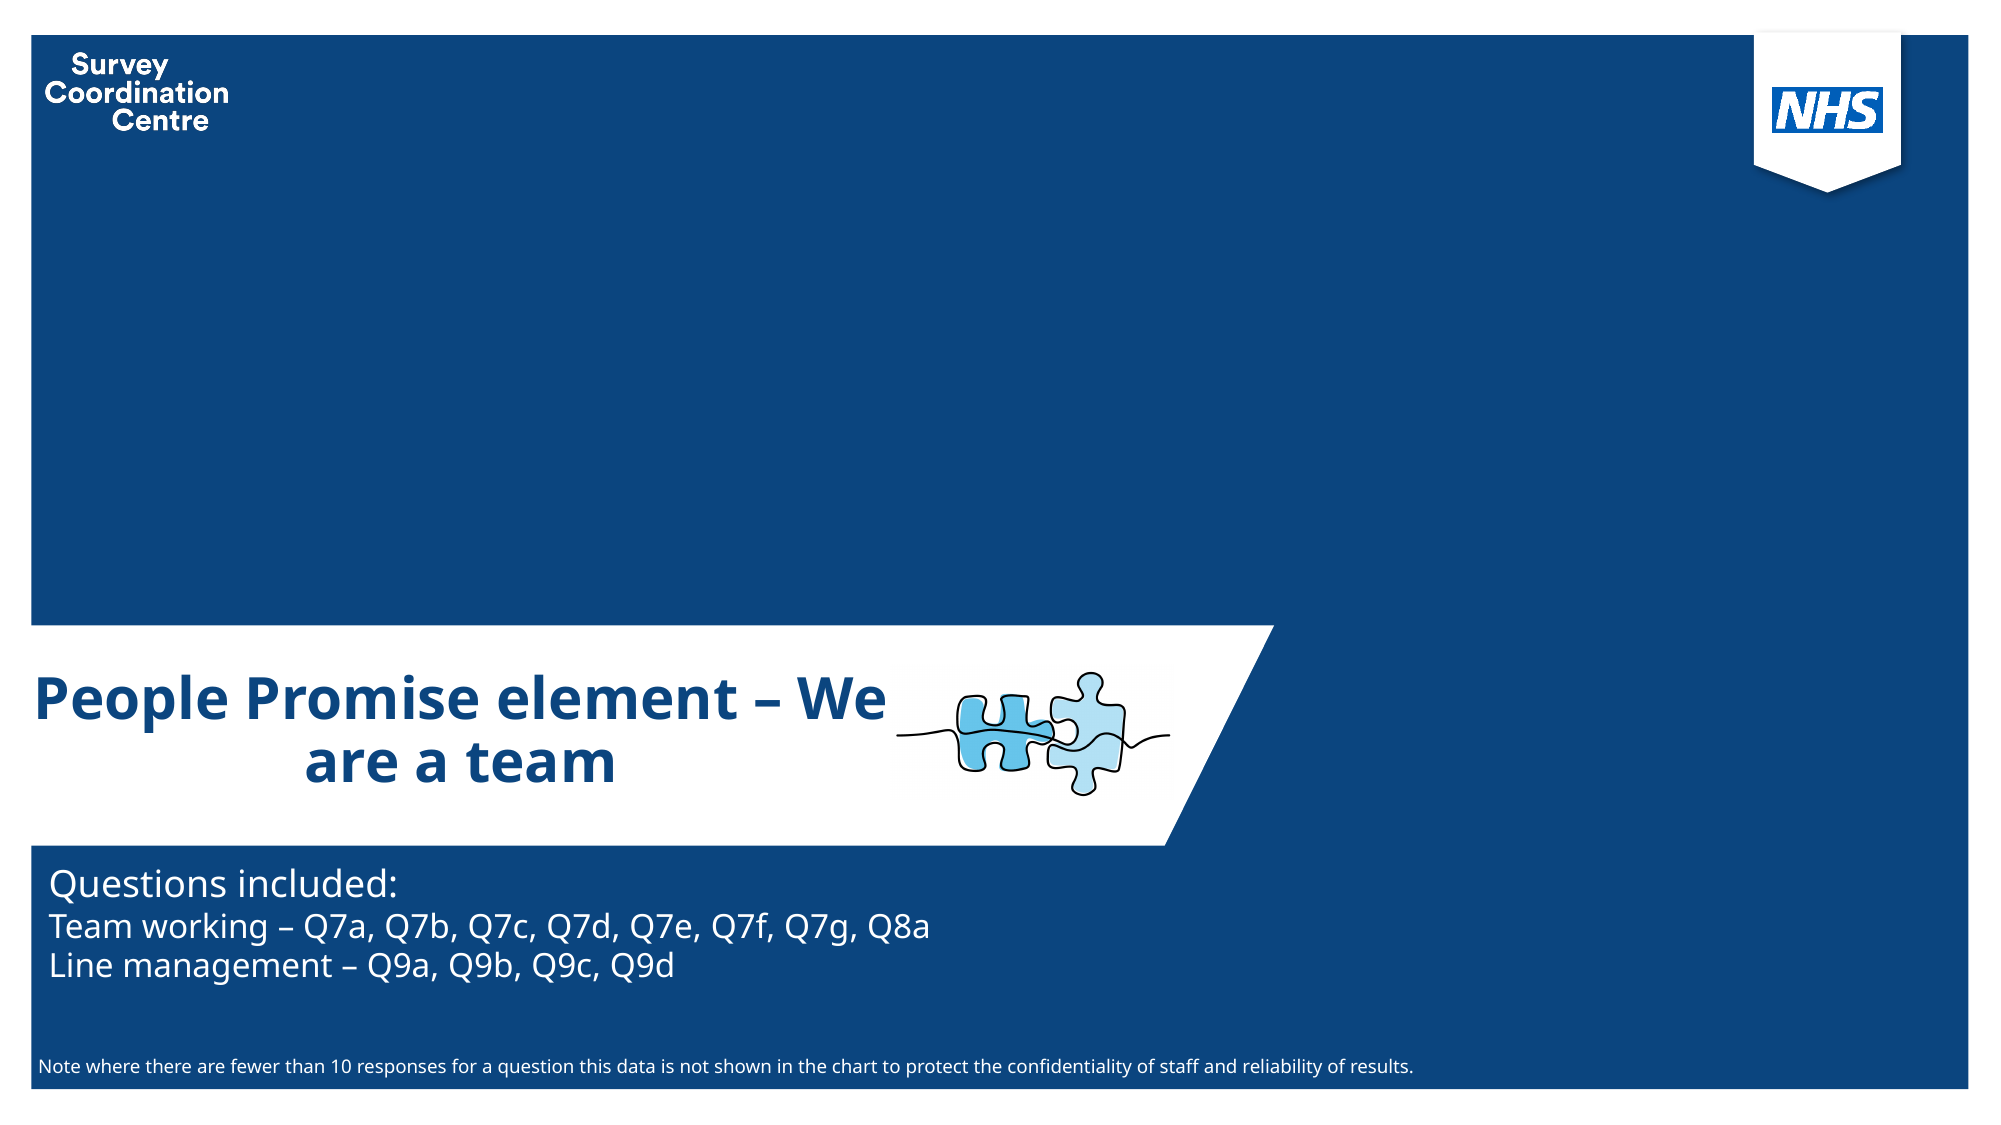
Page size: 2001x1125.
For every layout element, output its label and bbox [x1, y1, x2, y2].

picture [1772, 87, 1883, 133]
title [18, 639, 904, 825]
picture [42, 49, 231, 134]
picture [889, 664, 1174, 800]
text_box [33, 852, 1894, 1082]
